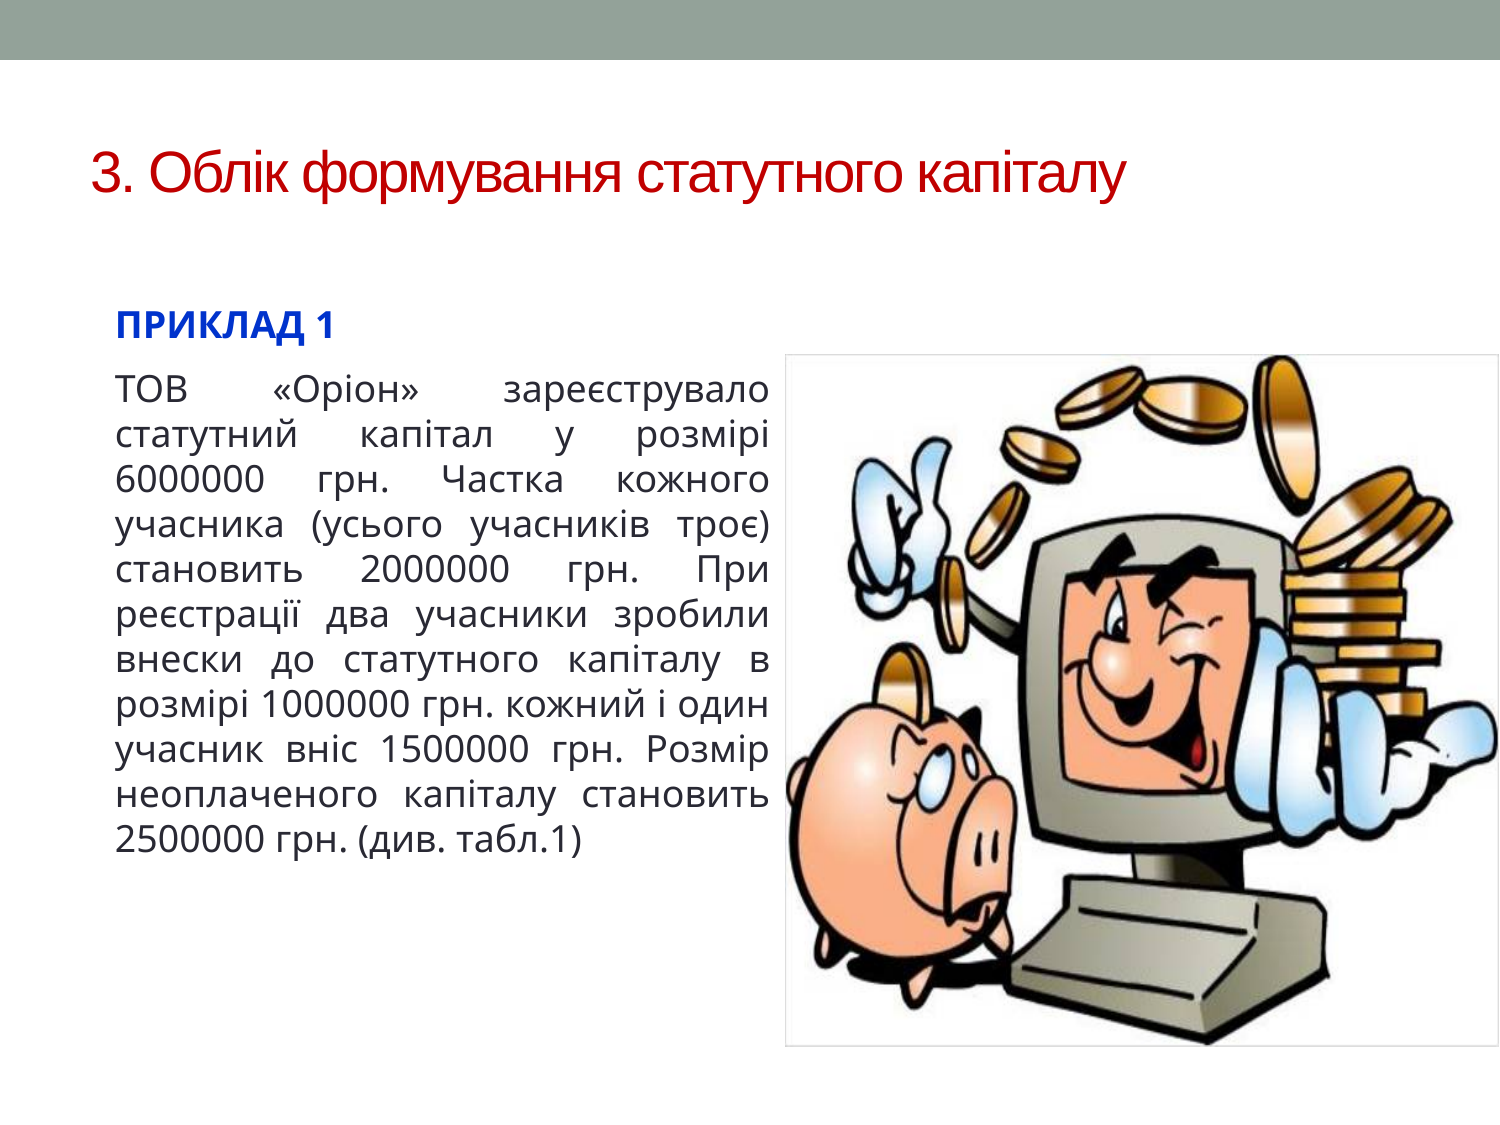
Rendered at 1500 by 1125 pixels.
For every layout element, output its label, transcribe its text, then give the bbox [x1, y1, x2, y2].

picture [785, 353, 1499, 1047]
title 3. Облік формування статутного капіталу [75, 87, 1425, 250]
text_box ПРИКЛАД 1 ТОВ «Оріон» зареєструвало статутний капітал у розмірі 6000000 грн. Частка кожного учасника (усього учасників троє) становить 2000000 грн. При реєстрації два учасники зробили внески до статутного капіталу в розмірі 1000000 грн. кожний і один учасник вніс 1500000 грн. Розмір неоплаченого капіталу становить 2500000 грн. (див. табл.1) [100, 293, 786, 868]
